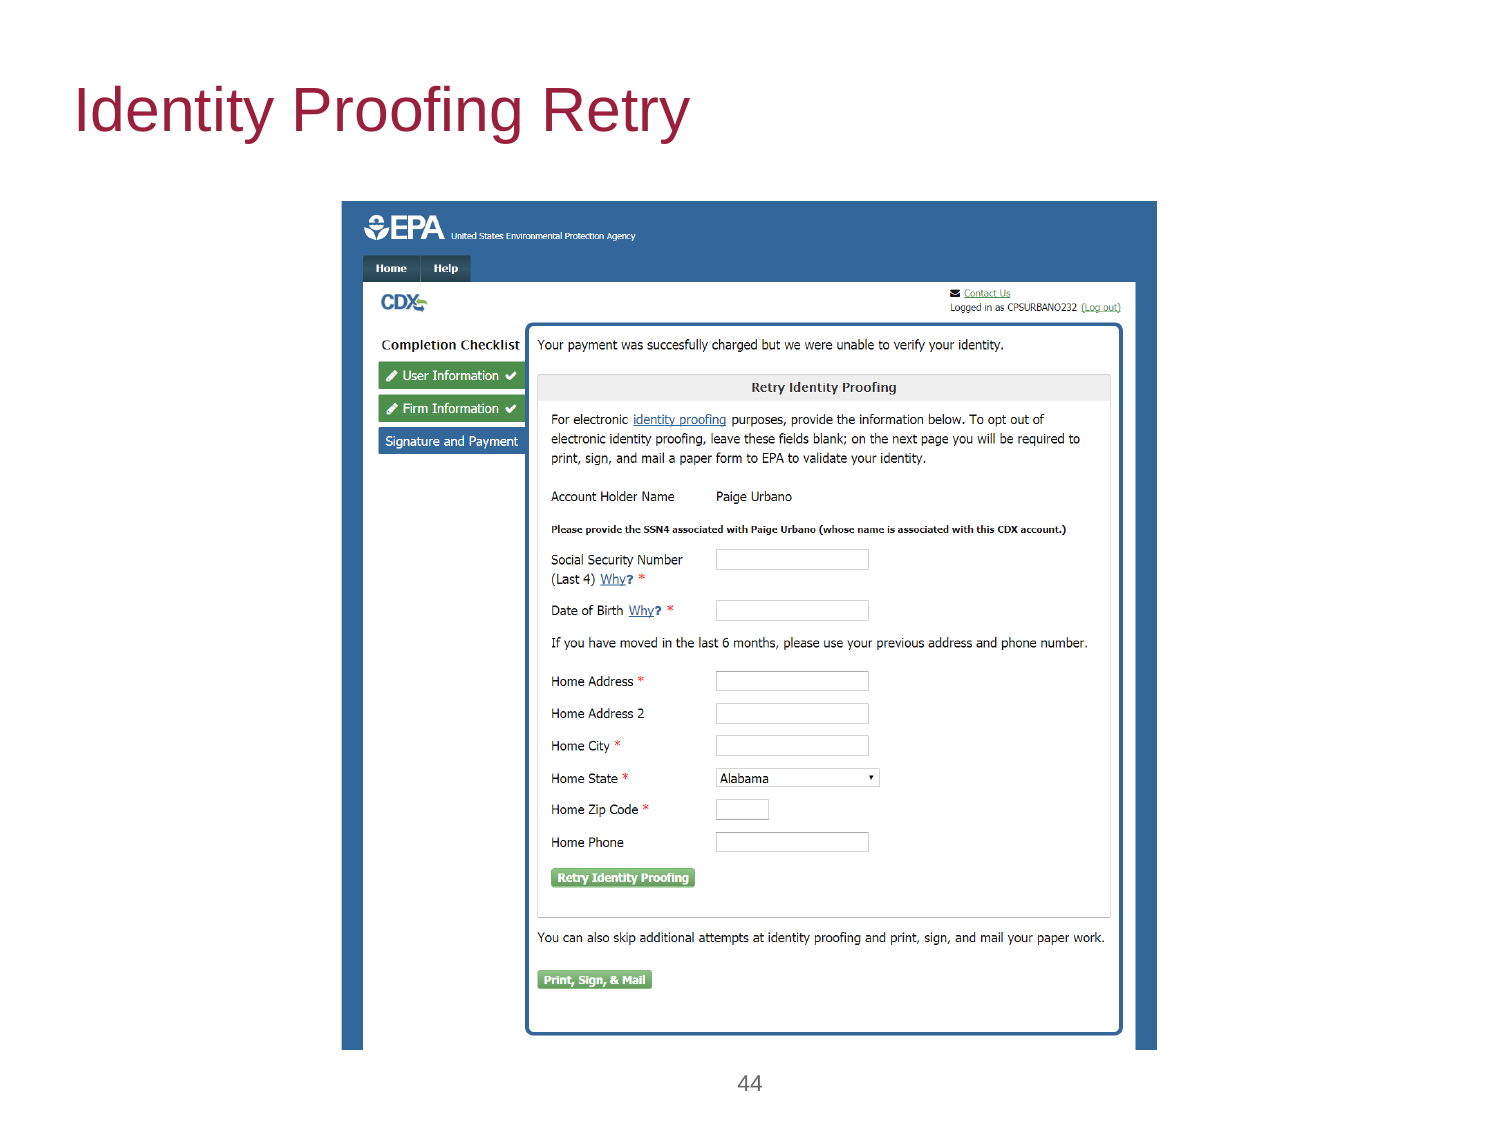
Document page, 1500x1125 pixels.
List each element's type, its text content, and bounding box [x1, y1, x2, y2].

slide_number 44 [686, 1068, 814, 1109]
picture [341, 200, 1157, 1050]
title Identity Proofing Retry [73, 30, 1425, 182]
